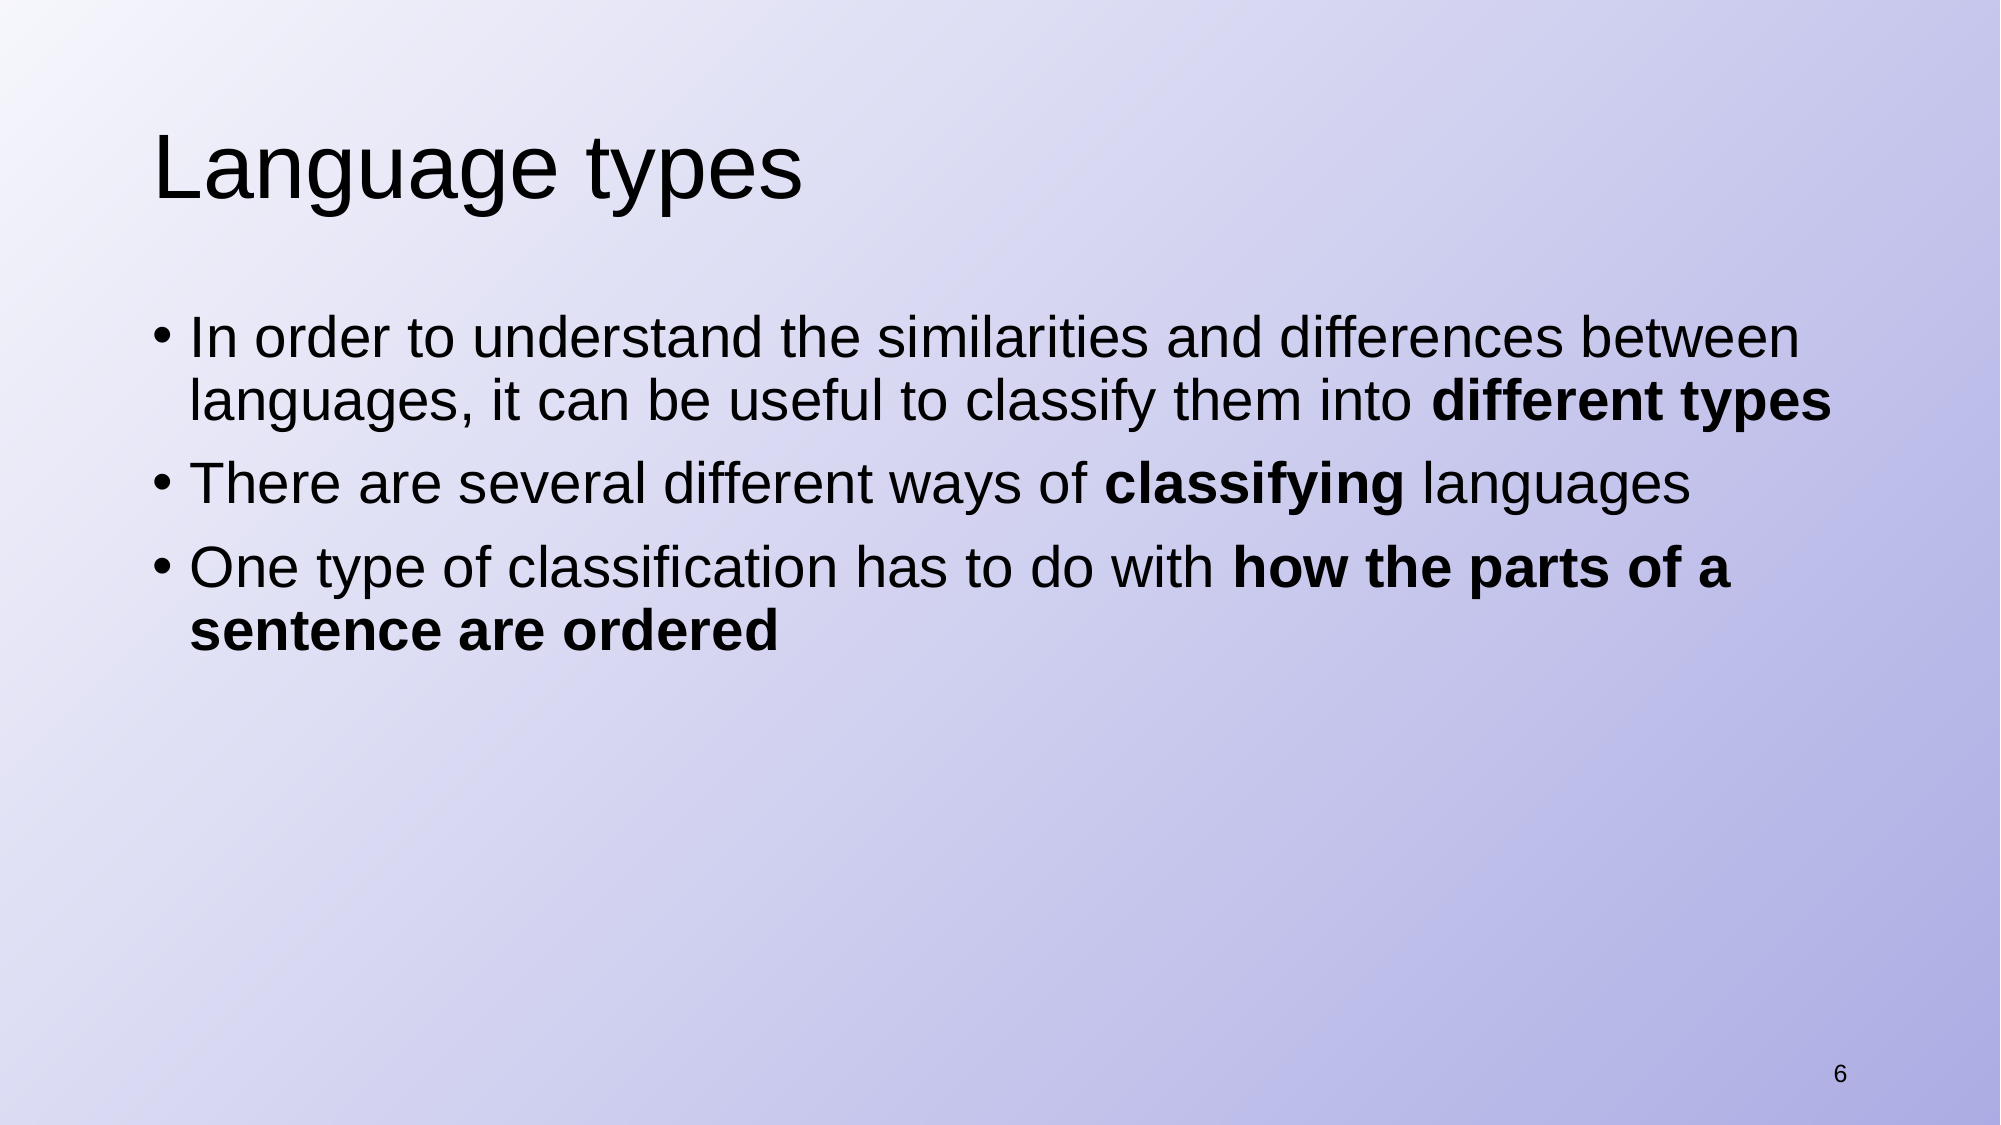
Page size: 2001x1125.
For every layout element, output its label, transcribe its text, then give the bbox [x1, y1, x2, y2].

slide_number 6 [1412, 1042, 1863, 1103]
list In order to understand the similarities and differences between languages, it can be useful to classify them into different types There are several different ways of classifying languages One type of classification has to do with how the parts of a sentence are ordered [137, 299, 1863, 1014]
title Language types [137, 59, 1863, 278]
